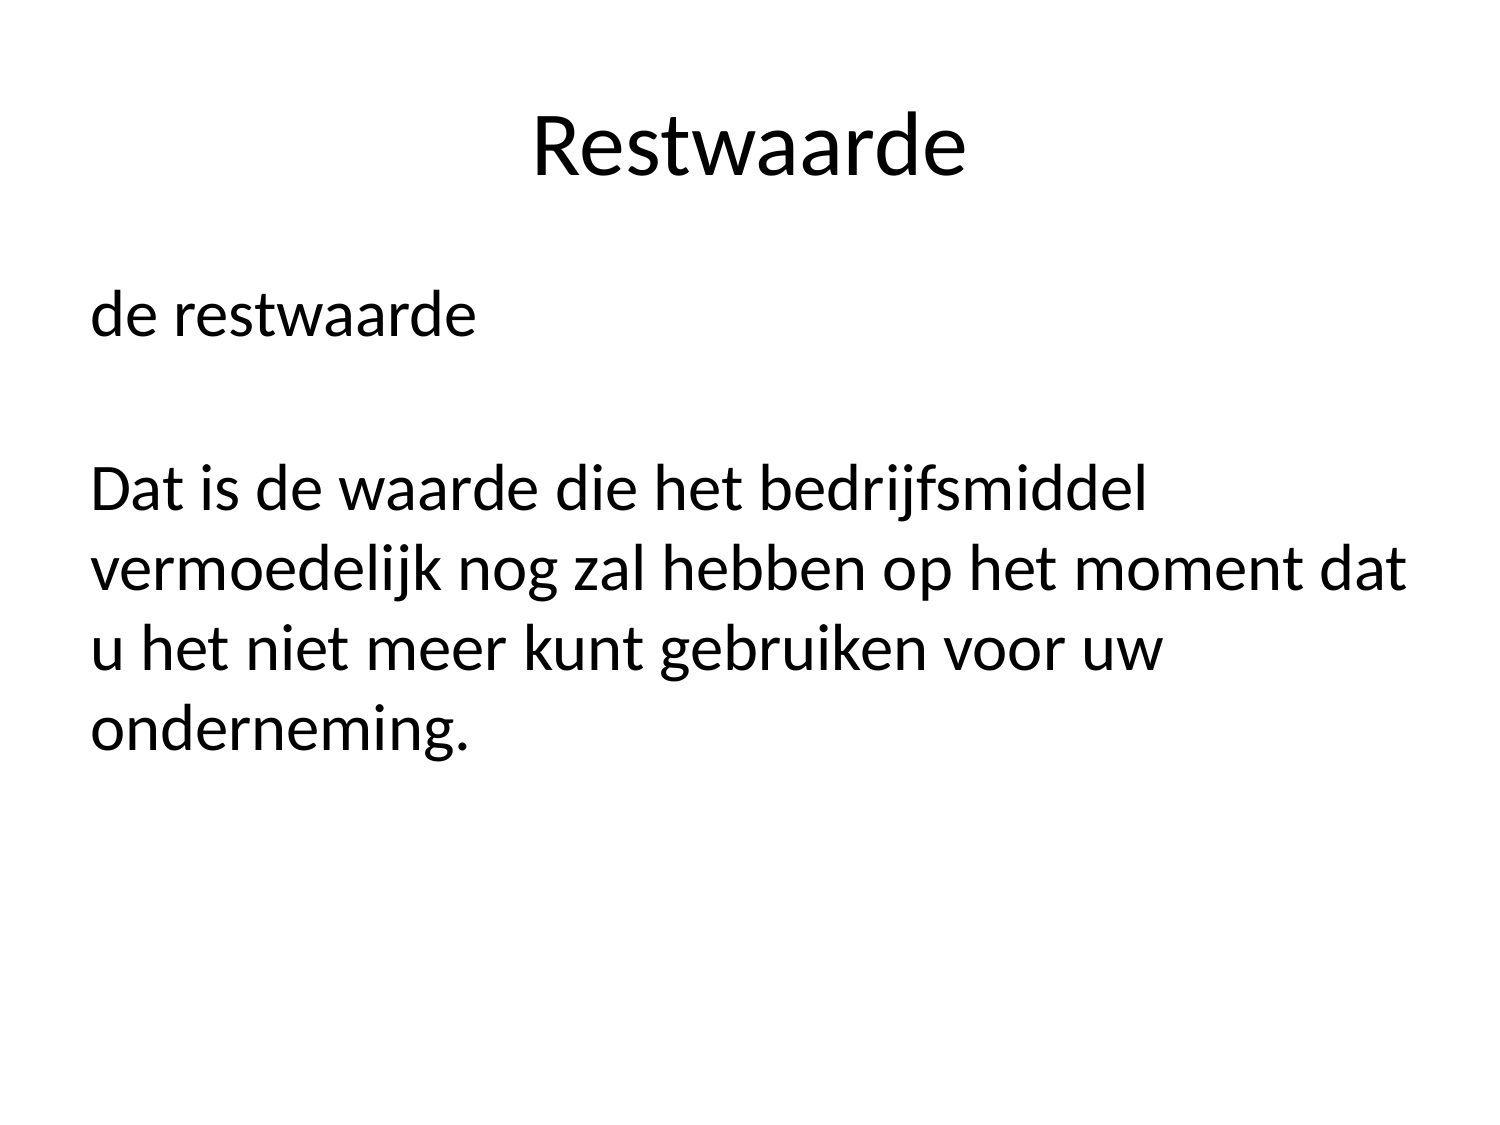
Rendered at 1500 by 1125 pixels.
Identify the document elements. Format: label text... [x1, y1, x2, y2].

title Restwaarde [75, 45, 1425, 233]
list de restwaarde Dat is de waarde die het bedrijfsmiddel vermoedelijk nog zal hebben op het moment dat u het niet meer kunt gebruiken voor uw onderneming. [75, 262, 1425, 894]
